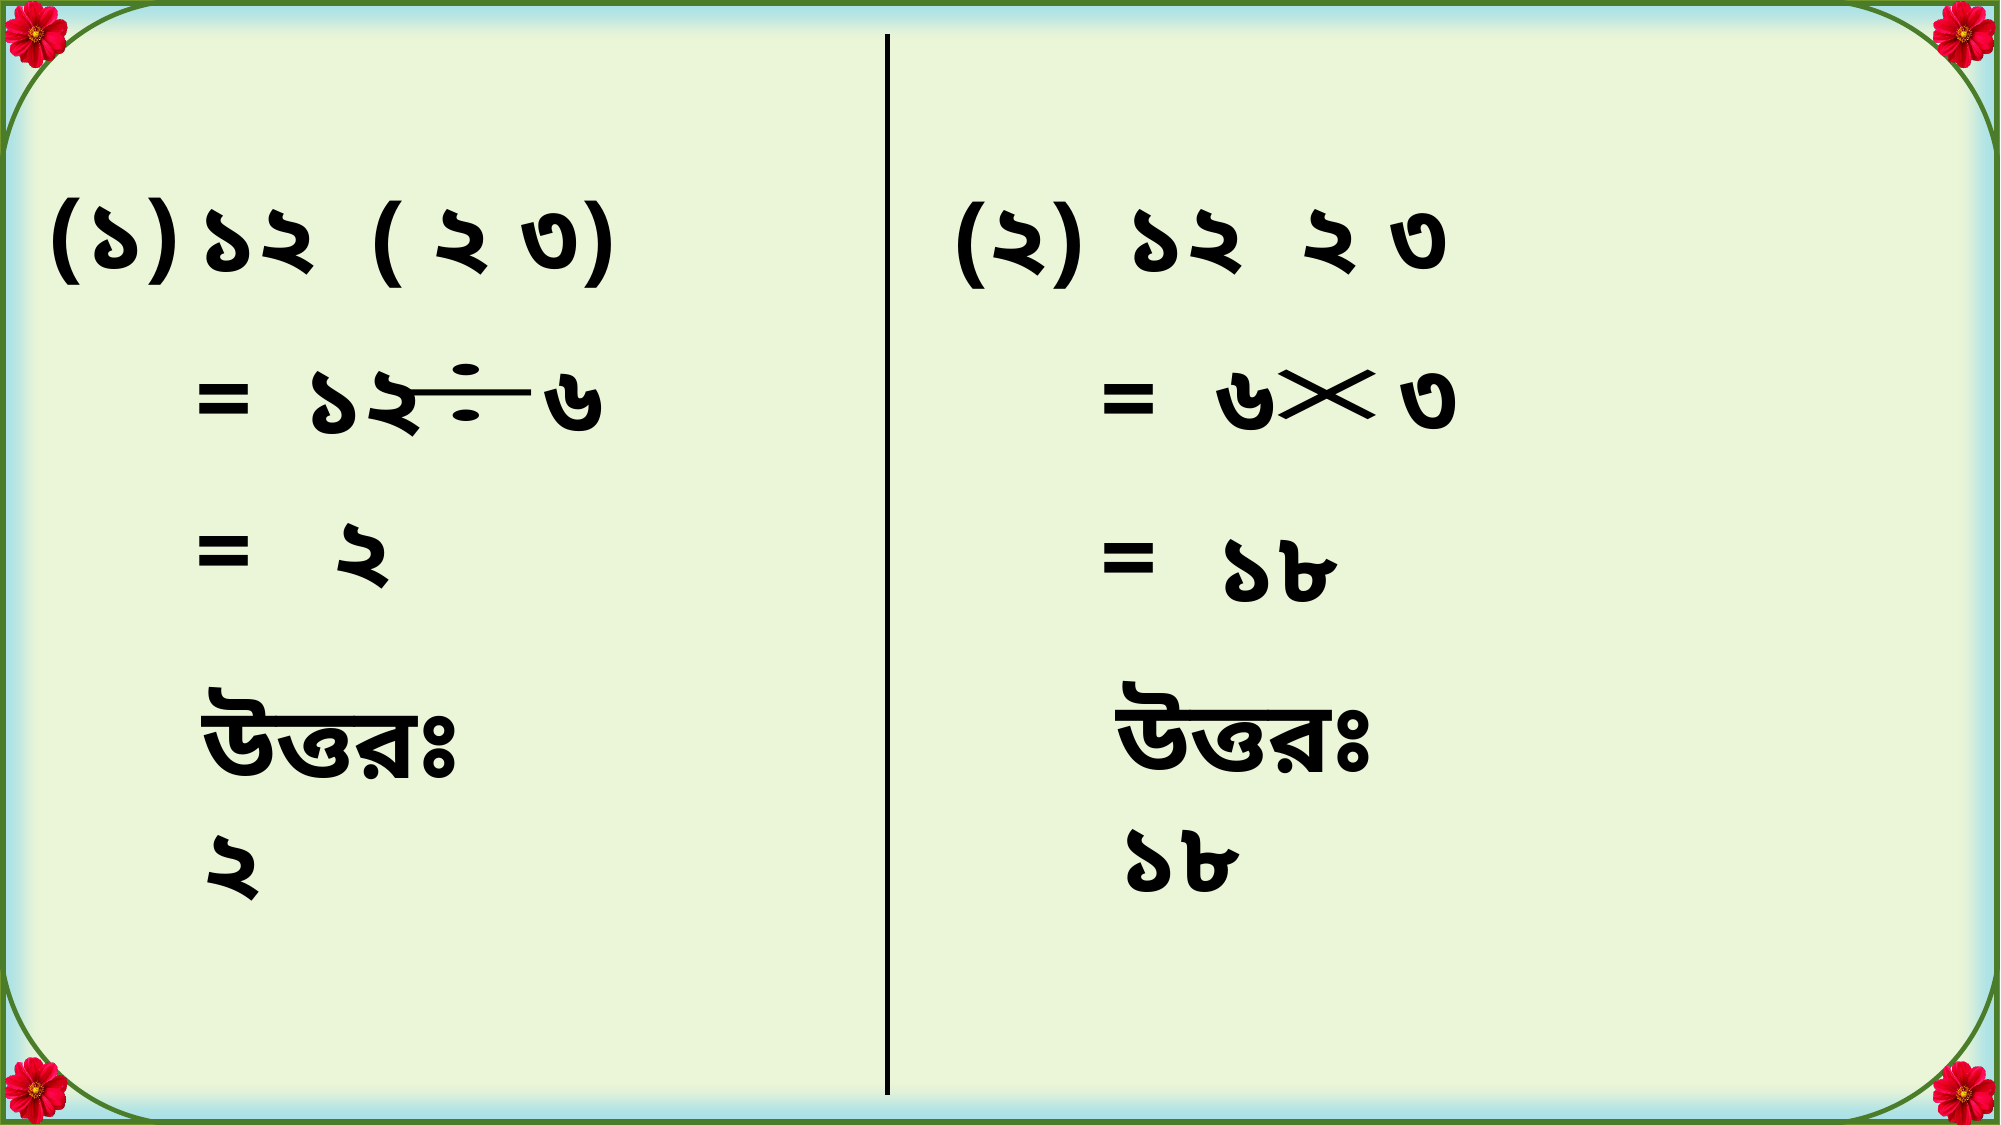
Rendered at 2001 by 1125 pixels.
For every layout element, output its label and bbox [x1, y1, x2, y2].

text_box [0, 0, 2000, 1125]
